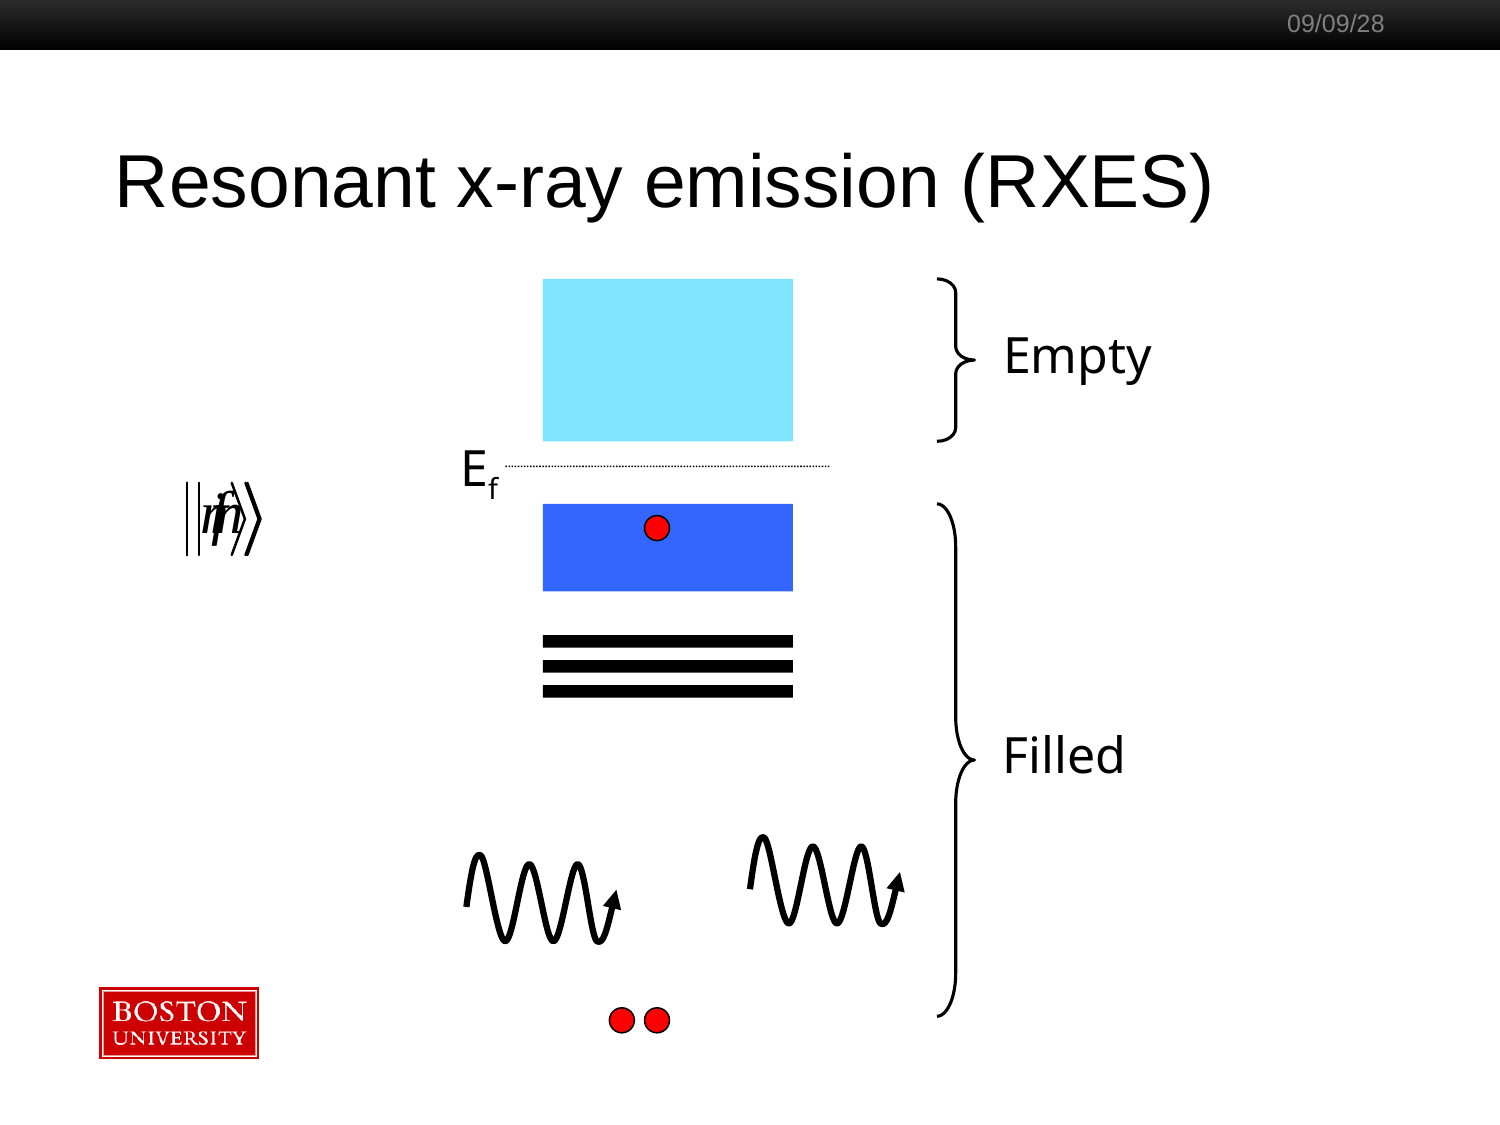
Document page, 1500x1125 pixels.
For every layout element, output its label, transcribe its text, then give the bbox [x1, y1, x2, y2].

text_box [749, 836, 904, 925]
text_box [936, 503, 975, 1017]
text_box Empty [988, 316, 1167, 392]
text_box [609, 1007, 635, 1033]
text_box Ef [445, 429, 514, 513]
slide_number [1087, 0, 1401, 51]
text_box [466, 854, 620, 942]
text_box [542, 278, 793, 442]
text_box [542, 503, 793, 592]
text_box [644, 1007, 670, 1033]
text_box [936, 278, 975, 442]
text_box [175, 468, 272, 570]
picture [99, 987, 259, 1059]
title Resonant x-ray emission (RXES) [99, 124, 1401, 238]
text_box Filled [987, 716, 1142, 792]
text_box [644, 515, 670, 541]
